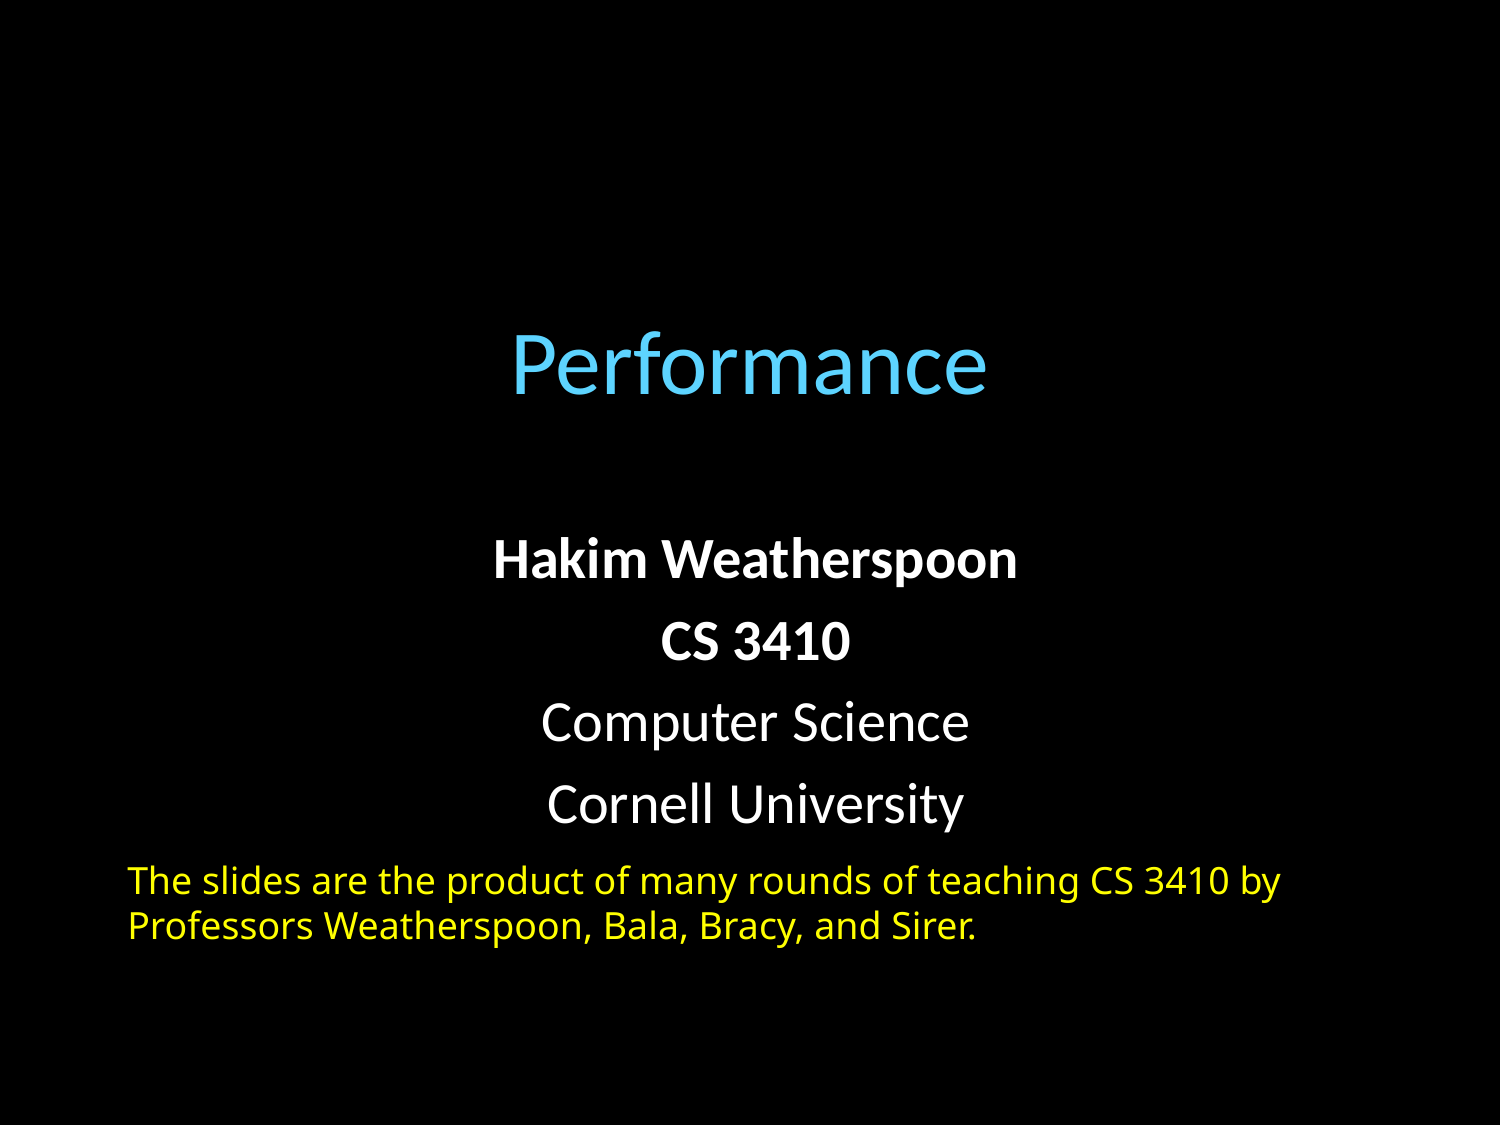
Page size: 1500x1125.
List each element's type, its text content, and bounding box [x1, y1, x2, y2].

text_box The slides are the product of many rounds of teaching CS 3410 by Professors Weatherspoon, Bala, Bracy, and Sirer. [112, 849, 1388, 955]
subtitle Hakim Weatherspoon CS 3410 Computer Science Cornell University [137, 512, 1375, 849]
title Performance [112, 237, 1388, 479]
